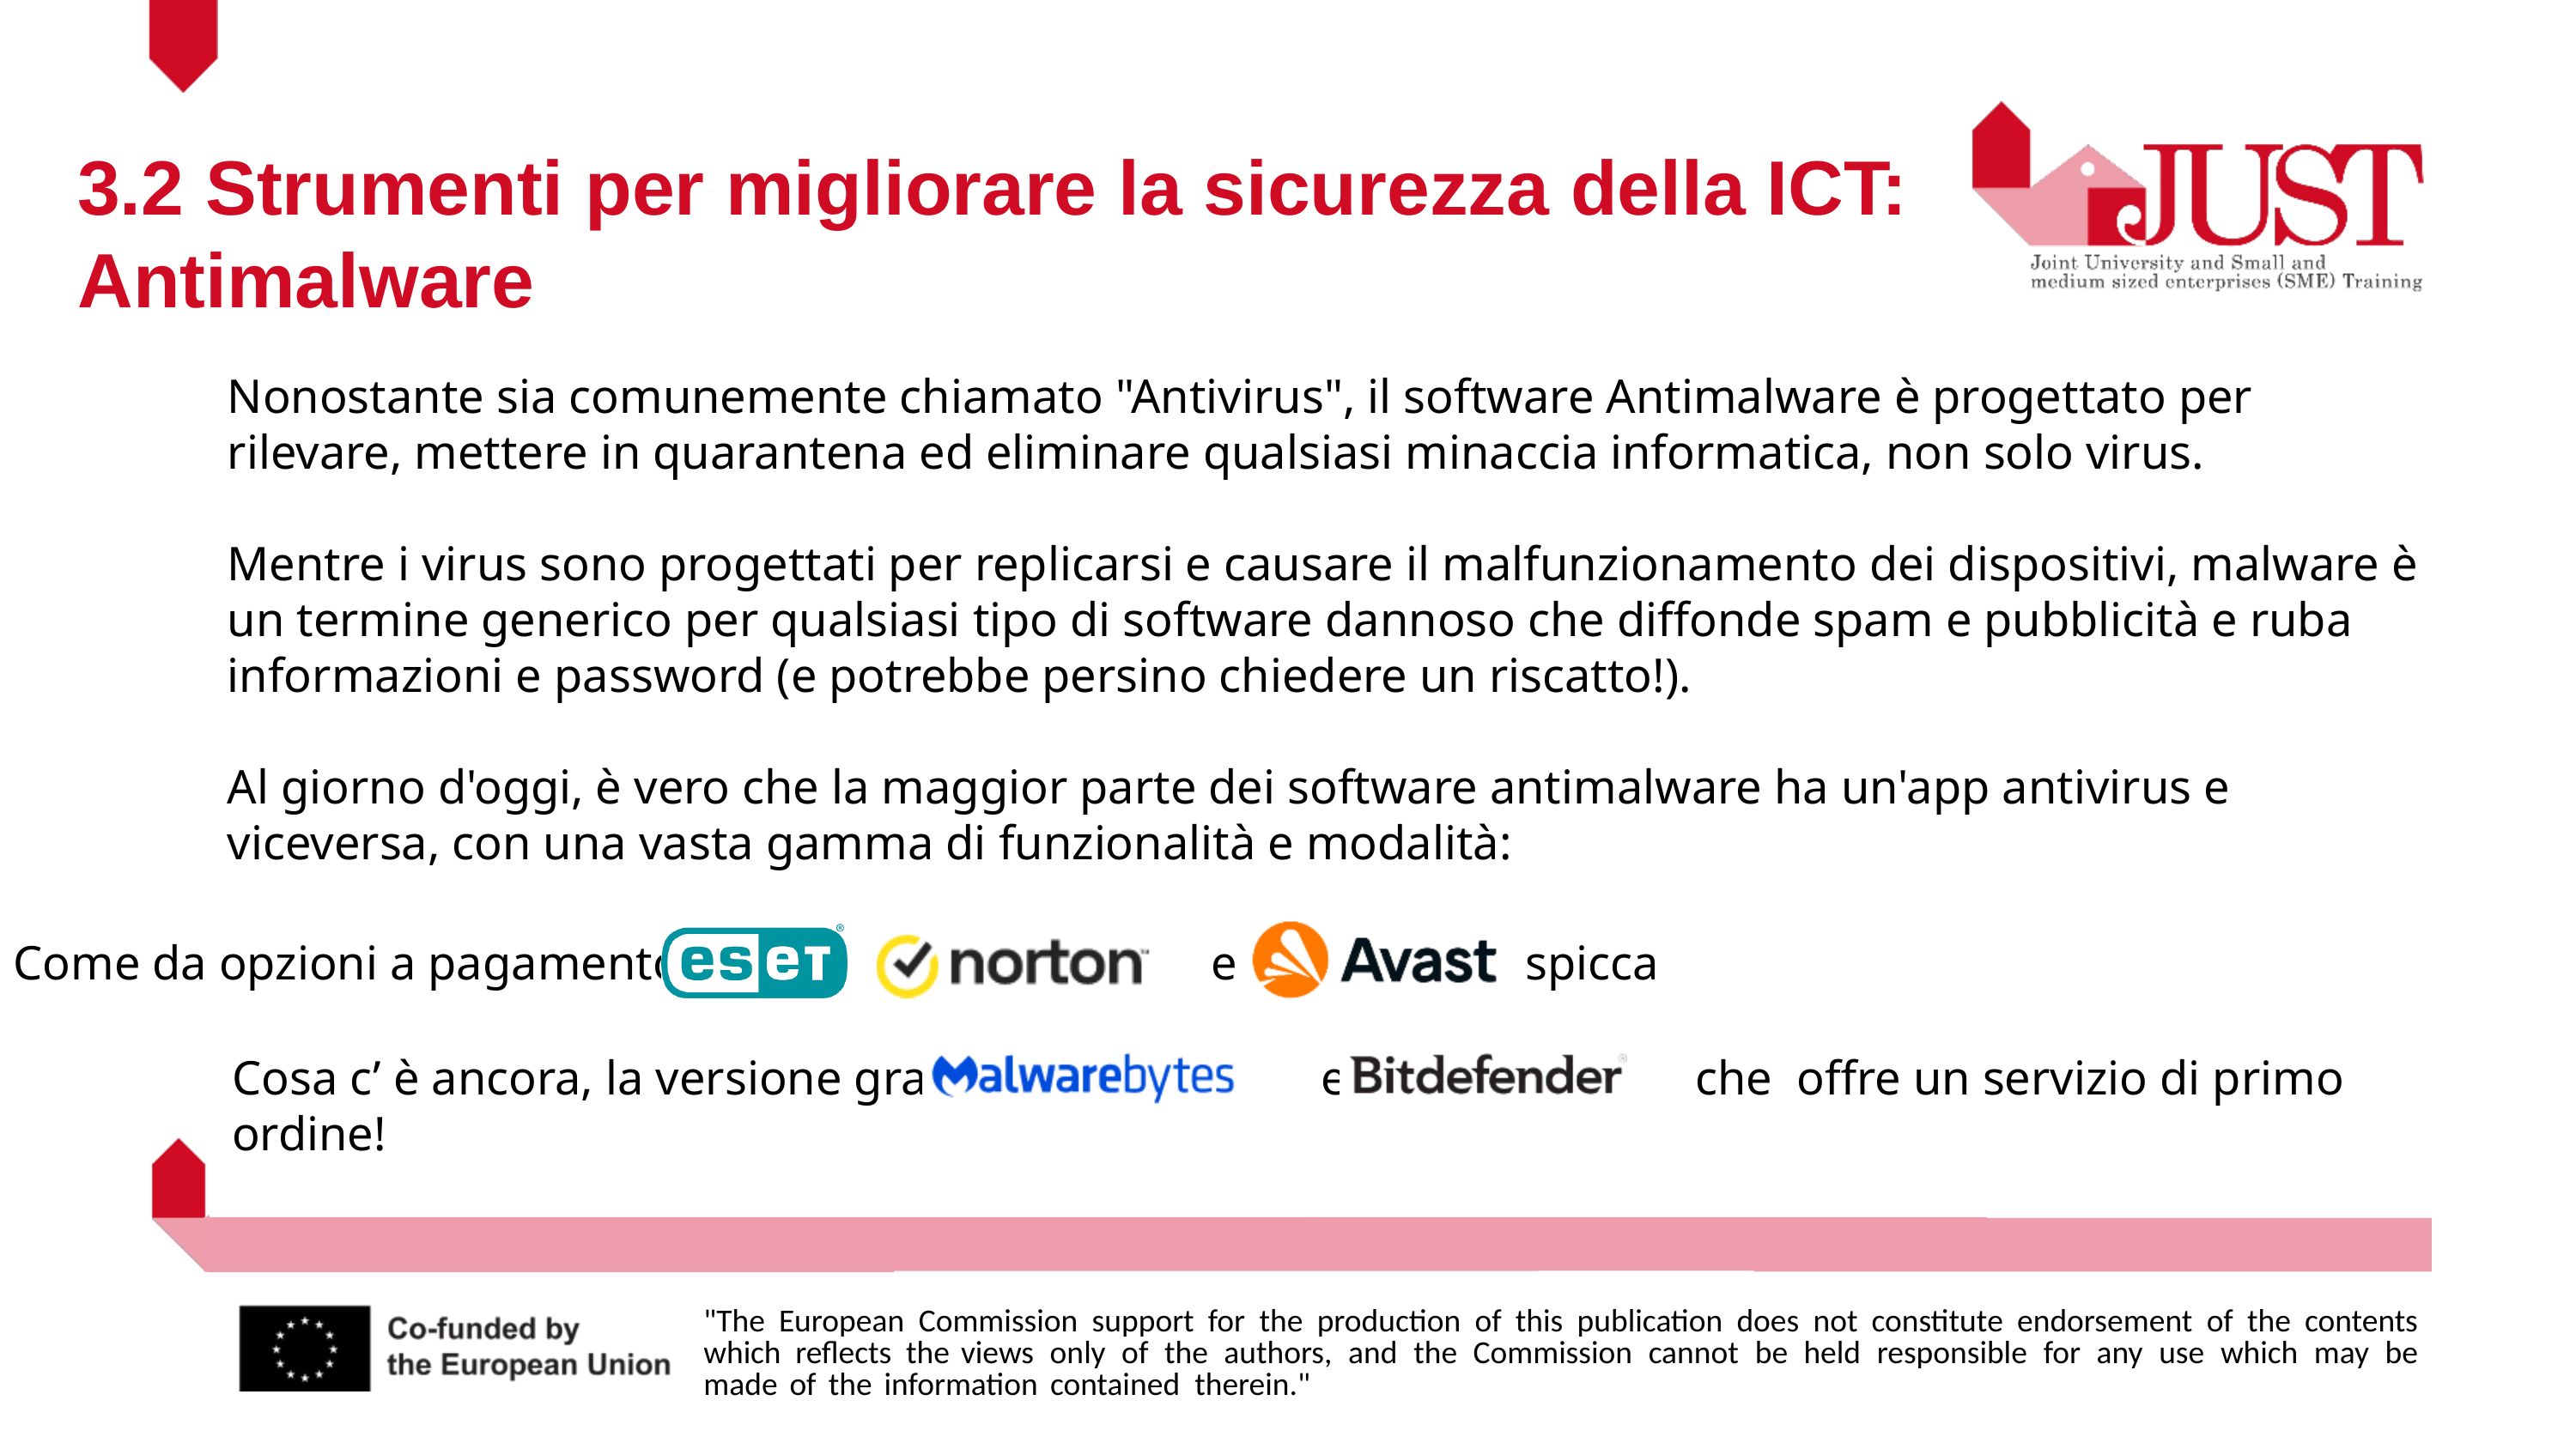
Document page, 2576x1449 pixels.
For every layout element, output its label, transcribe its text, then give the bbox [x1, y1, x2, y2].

text_box Come da opzioni a pagamento, , e spicca [1502, 926, 2211, 996]
picture [144, 0, 228, 100]
picture [144, 1133, 210, 1287]
text_box Come da opzioni a pagamento, , e spicca [0, 926, 661, 996]
text_box Come da opzioni a pagamento, , e spicca [848, 926, 1250, 996]
picture [233, 1300, 702, 1391]
picture [1340, 1046, 1627, 1103]
picture [922, 1052, 1240, 1106]
picture [1965, 96, 2432, 302]
picture [661, 924, 848, 998]
text_box 3.2 Strumenti per migliorare la sicurezza della ICT: Antimalware [64, 131, 1965, 330]
picture [1250, 915, 1502, 1002]
picture [877, 928, 1153, 998]
text_box Nonostante sia comunemente chiamato "Antivirus", il software Antimalware è progettato per rilevare, mettere in quarantena ed eliminare qualsiasi minaccia informatica, non solo virus. Mentre i virus sono progettati per replicarsi e causare il malfunzionamento dei dispositivi, malware è un termine generico per qualsiasi tipo di software dannoso che diffonde spam e pubblicità e ruba informazioni e password (e potrebbe persino chiedere un riscatto!). Al giorno d'oggi, è vero che la maggior parte dei software antimalware ha un'app antivirus e viceversa, con una vasta gamma di funzionalità e modalità: [214, 361, 2447, 876]
text_box Cosa c’ è ancora, la versione gratuita di e che offre un servizio di primo ordine! [219, 1041, 2388, 1167]
